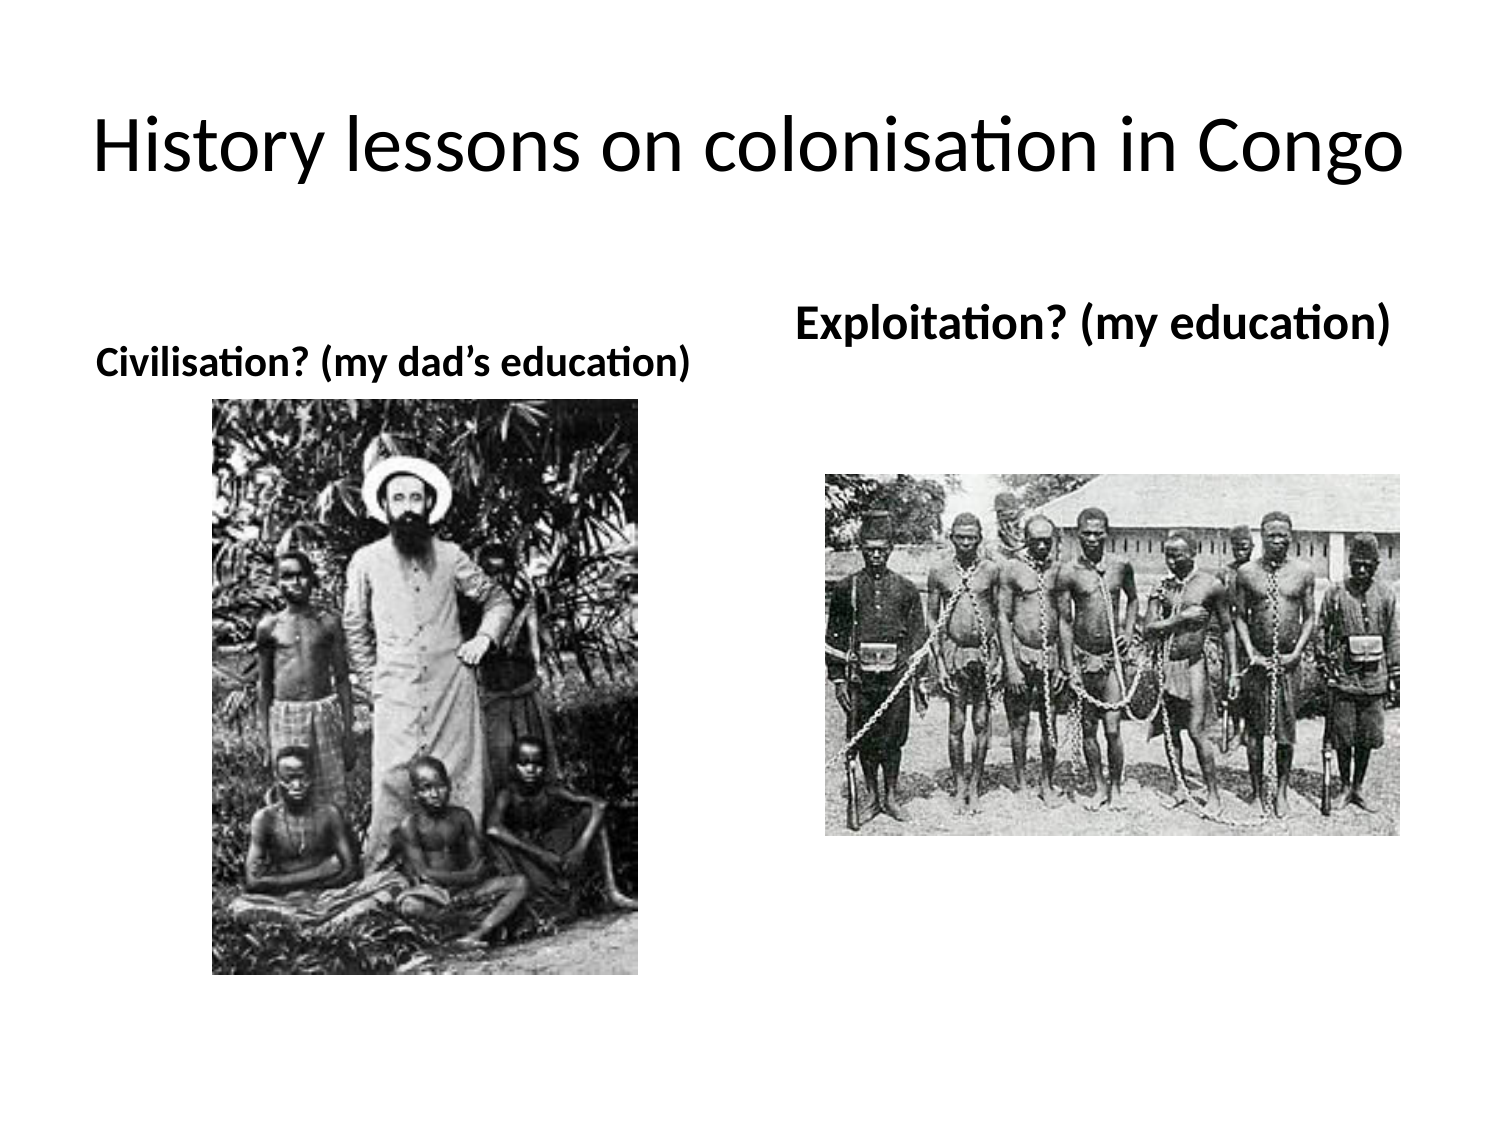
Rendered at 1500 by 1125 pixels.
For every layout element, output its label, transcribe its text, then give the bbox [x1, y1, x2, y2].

picture [824, 474, 1401, 837]
picture [212, 399, 638, 976]
list Civilisation? (my dad’s education) [62, 287, 726, 393]
list Exploitation? (my education) [761, 251, 1425, 357]
title History lessons on colonisation in Congo [75, 45, 1425, 233]
